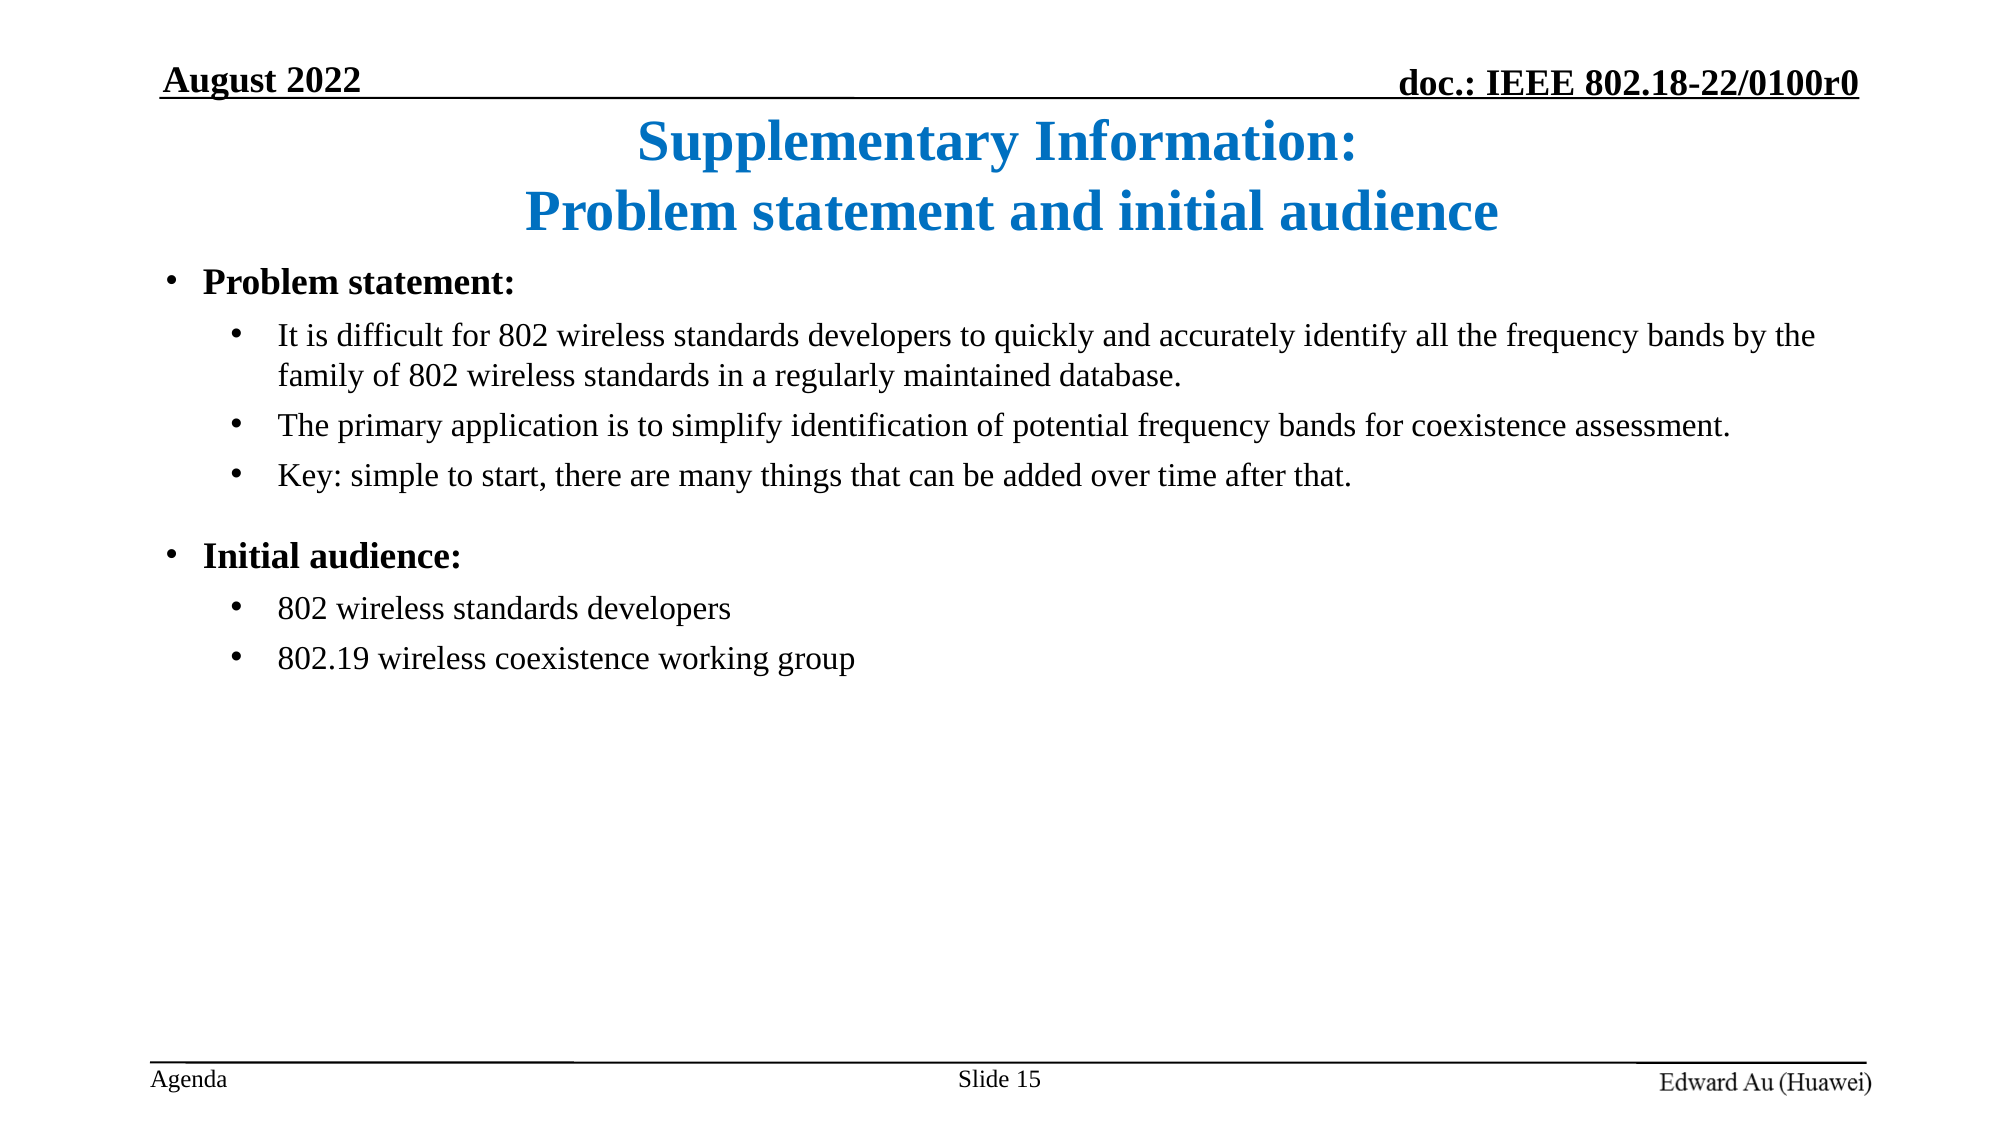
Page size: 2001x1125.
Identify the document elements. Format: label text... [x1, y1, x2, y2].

slide_number Slide 15 [933, 1061, 1067, 1123]
list Problem statement: It is difficult for 802 wireless standards developers to quickly and accurately identify all the frequency bands by the family of 802 wireless standards in a regularly maintained database. The primary application is to simplify identification of potential frequency bands for coexistence assessment. Key: simple to start, there are many things that can be added over time after that. Initial audience: 802 wireless standards developers 802.19 wireless coexistence working group [149, 249, 1869, 925]
picture [1174, 1058, 1887, 1113]
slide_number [162, 54, 663, 99]
title Supplementary Information: Problem statement and initial audience [162, 99, 1864, 246]
